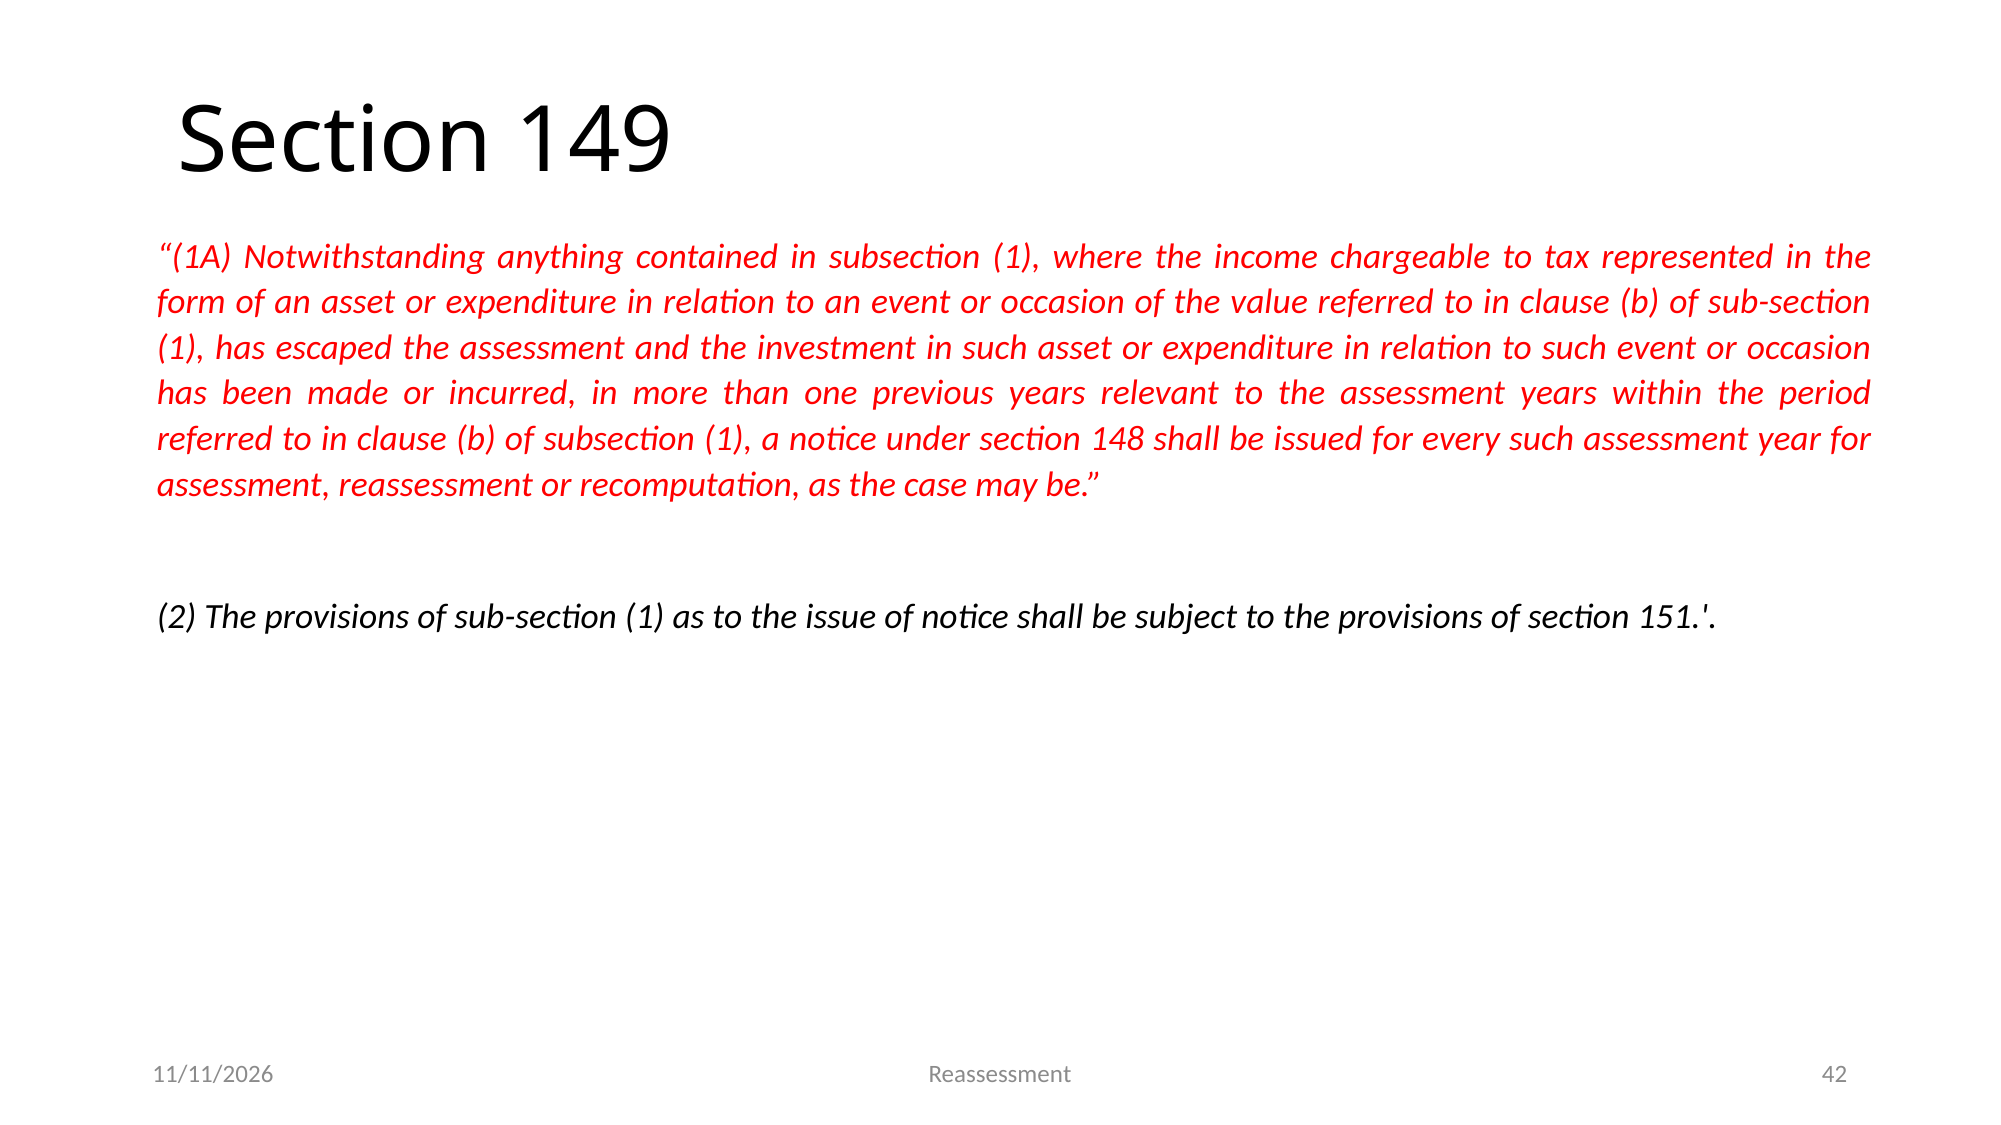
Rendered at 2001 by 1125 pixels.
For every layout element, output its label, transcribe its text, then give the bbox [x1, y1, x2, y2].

slide_number 42 [1412, 1042, 1863, 1103]
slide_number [137, 1042, 588, 1103]
footer Reassessment [662, 1042, 1338, 1103]
text_box “(1A) Notwithstanding anything contained in subsection (1), where the income chargeable to tax represented in the form of an asset or expenditure in relation to an event or occasion of the value referred to in clause (b) of sub-section (1), has escaped the assessment and the investment in such asset or expenditure in relation to such event or occasion has been made or incurred, in more than one previous years relevant to the assessment years within the period referred to in clause (b) of subsection (1), a notice under section 148 shall be issued for every such assessment year for assessment, reassessment or recomputation, as the case may be.” (2) The provisions of sub-section (1) as to the issue of notice shall be subject to the provisions of section 151.'. [142, 222, 1888, 1045]
text_box Section 149 [162, 84, 1888, 222]
